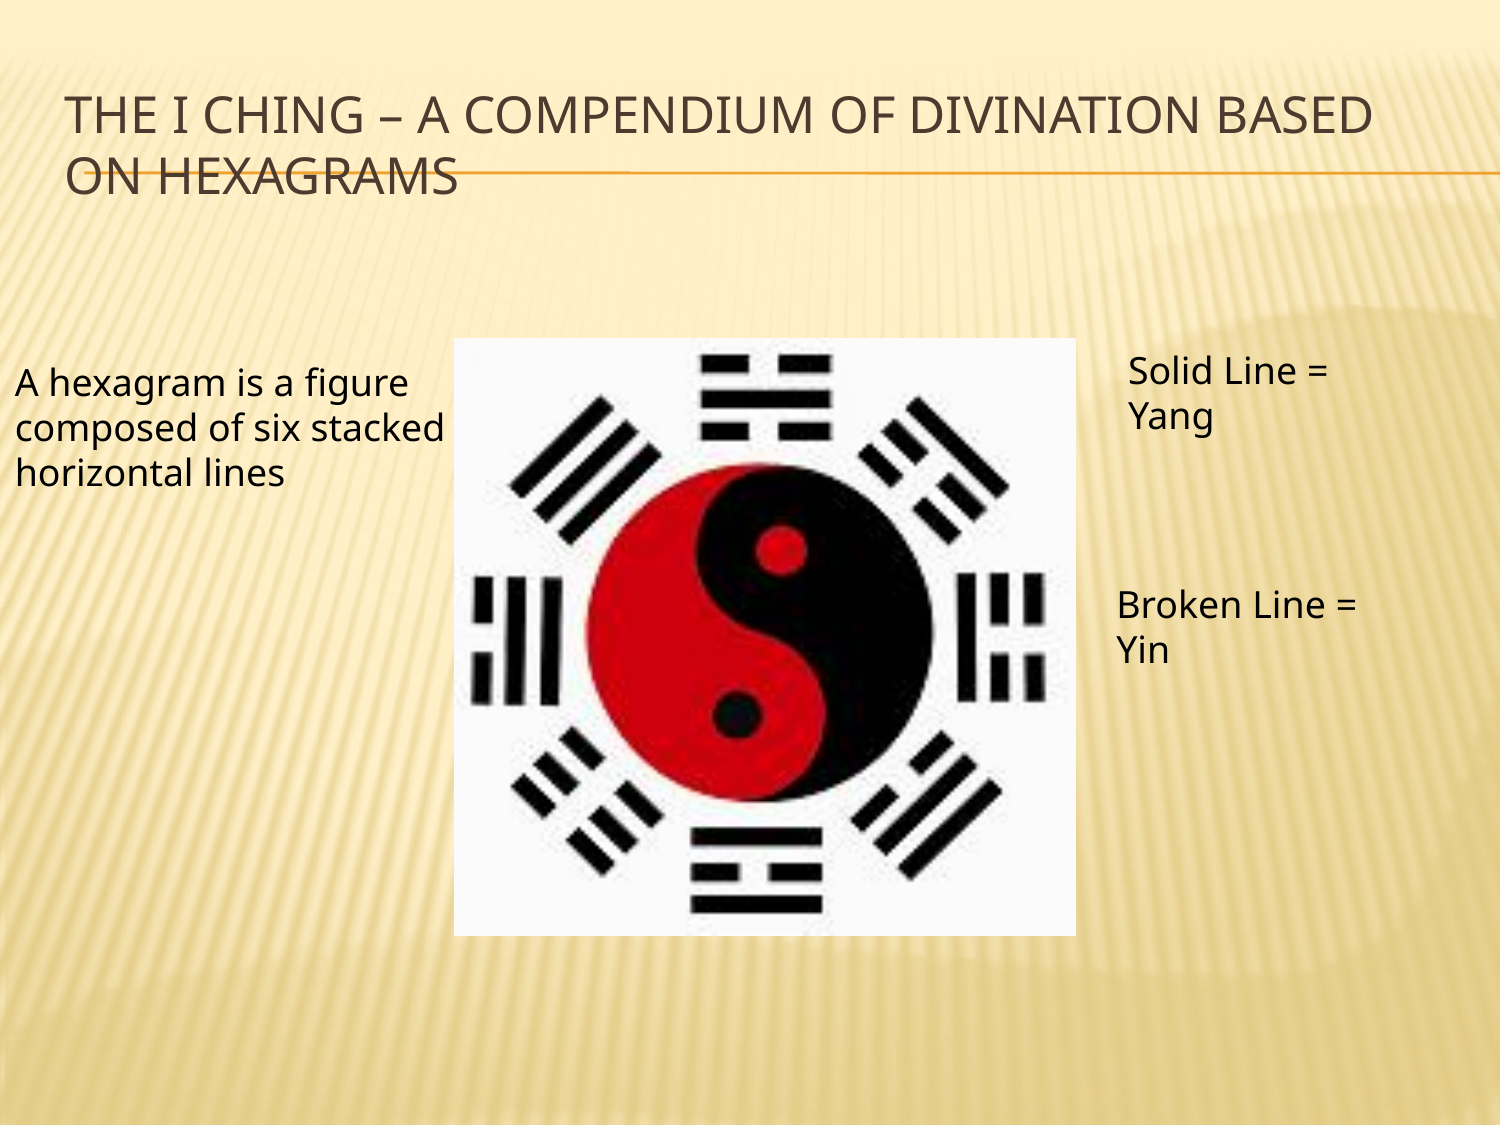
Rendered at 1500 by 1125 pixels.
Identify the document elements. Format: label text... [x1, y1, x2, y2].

title The I Ching – a compendium of divination based on Hexagrams [50, 75, 1475, 213]
text_box Broken Line = Yin [1101, 574, 1383, 679]
text_box A hexagram is a figure composed of six stacked horizontal lines [0, 351, 444, 502]
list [454, 337, 1077, 936]
text_box Solid Line = Yang [1113, 339, 1360, 445]
